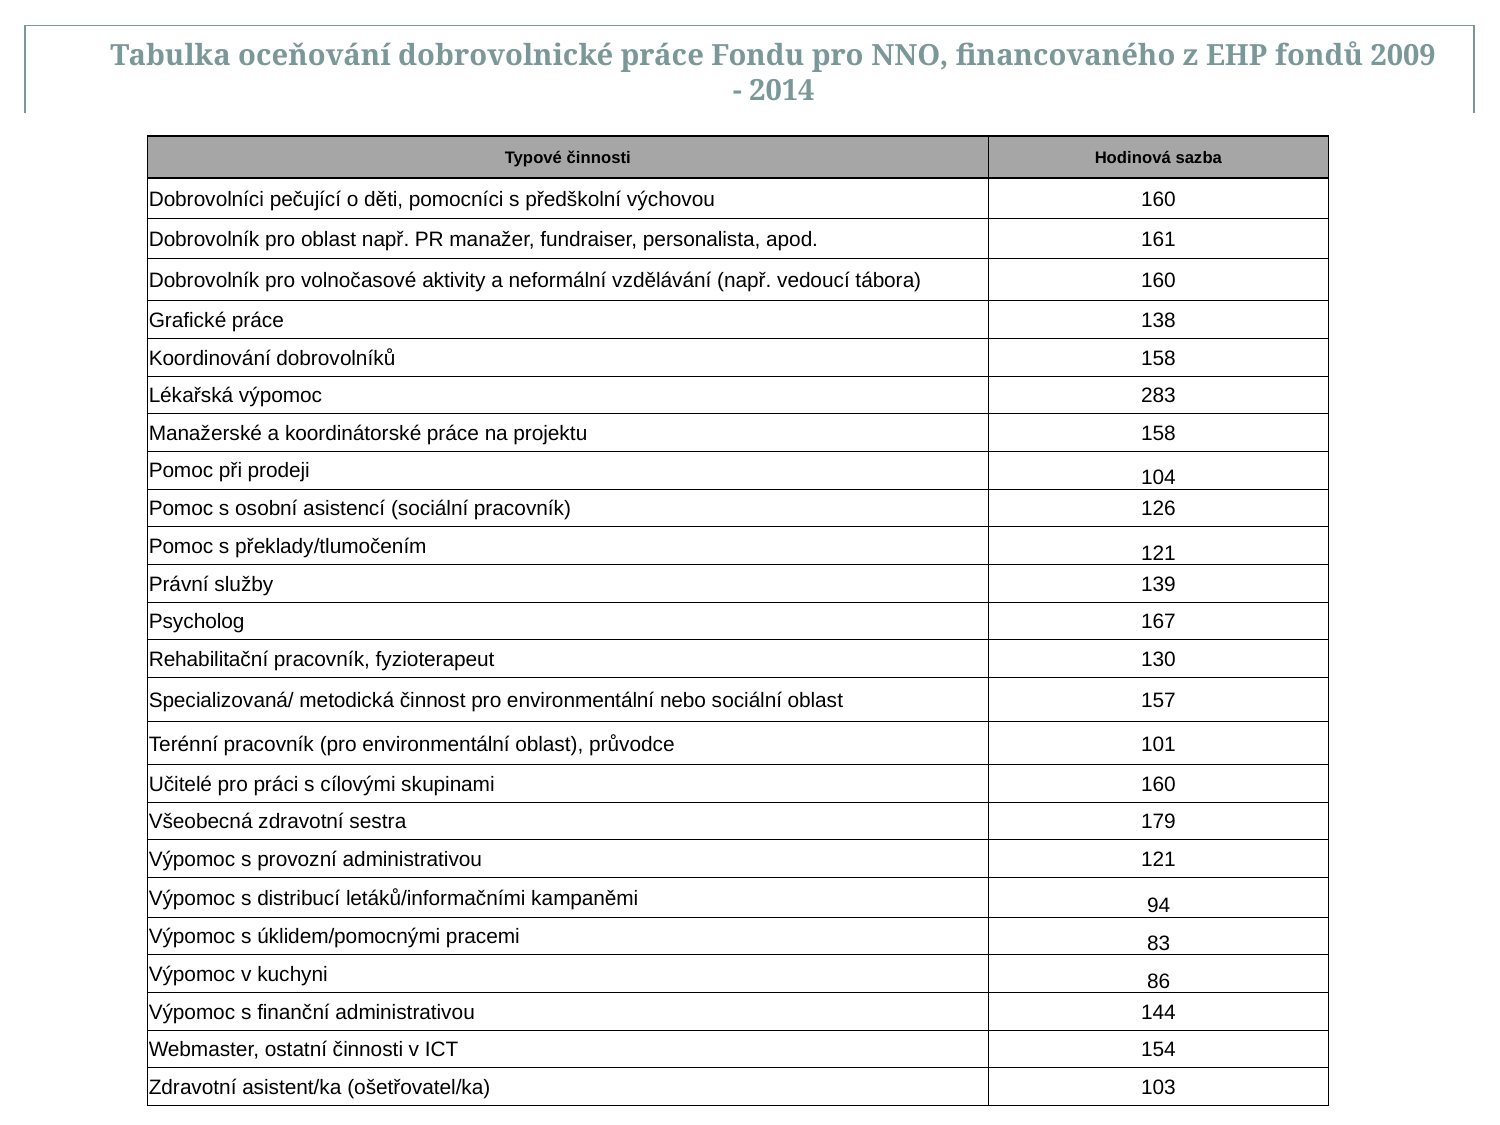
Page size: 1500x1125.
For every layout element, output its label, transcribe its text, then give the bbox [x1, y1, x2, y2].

picture [0, 113, 1500, 1125]
title Tabulka oceňování dobrovolnické práce Fondu pro NNO, financovaného z EHP fondů 2009 - 2014 [88, 0, 1459, 111]
